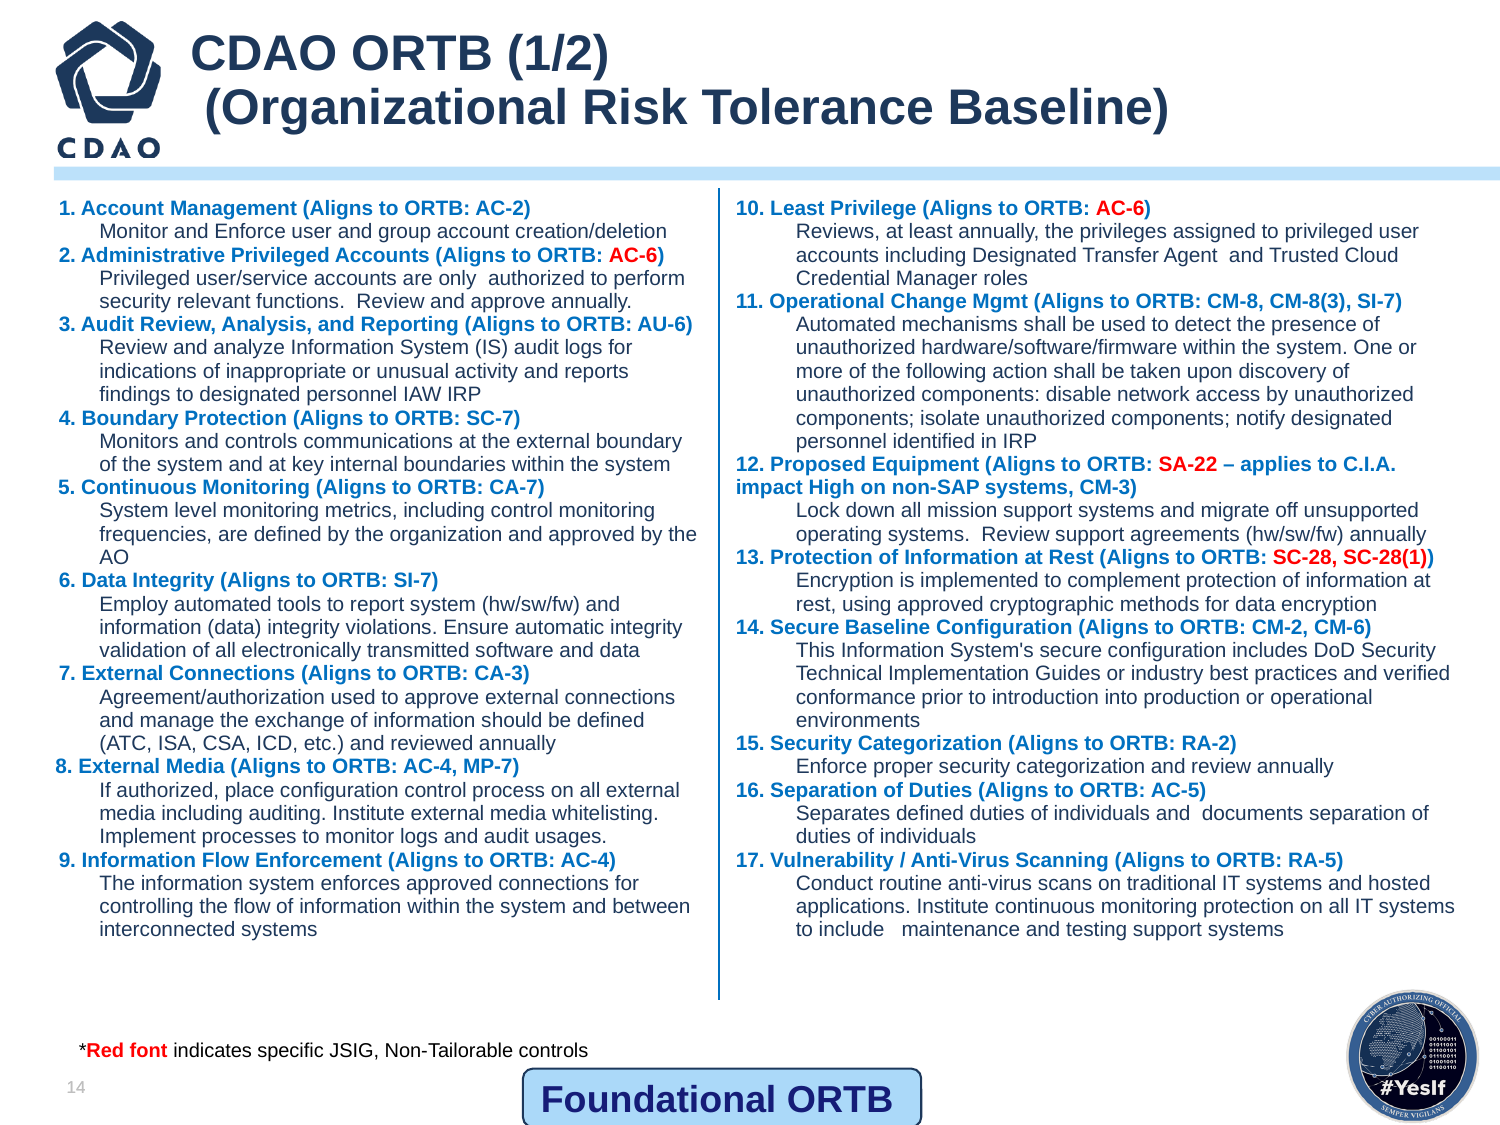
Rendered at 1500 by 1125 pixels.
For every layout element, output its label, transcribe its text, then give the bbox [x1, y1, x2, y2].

text_box CDAO ORTB (1/2) (Organizational Risk Tolerance Baseline) [175, 0, 1467, 164]
table_header 1. Account Management (Aligns to ORTB: AC-2) Monitor and Enforce user and group account creation/deletion 2. Administrative Privileged Accounts (Aligns to ORTB: AC-6) Privileged user/service accounts are only authorized to perform security relevant functions. Review and approve annually. 3. Audit Review, Analysis, and Reporting (Aligns to ORTB: AU-6) Review and analyze Information System (IS) audit logs for indications of inappropriate or unusual activity and reports findings to designated personnel IAW IRP 4. Boundary Protection (Aligns to ORTB: SC-7) Monitors and controls communications at the external boundary of the system and at key internal boundaries within the system 5. Continuous Monitoring (Aligns to ORTB: CA-7) System level monitoring metrics, including control monitoring frequencies, are defined by the organization and approved by the AO 6. Data Integrity (Aligns to ORTB: SI-7) Employ automated tools to report system (hw/sw/fw) and information (data) integrity violations. Ensure automatic integrity validation of all electronically transmitted software and data 7. External Connections (Aligns to ORTB: CA-3) Agreement/authorization used to approve external connections and manage the exchange of information should be defined (ATC, ISA, CSA, ICD, etc.) and reviewed annually 8. External Media (Aligns to ORTB: AC-4, MP-7) If authorized, place configuration control process on all external media including auditing. Institute external media whitelisting. Implement processes to monitor logs and audit usages. 9. Information Flow Enforcement (Aligns to ORTB: AC-4) The information system enforces approved connections for controlling the flow of information within the system and between interconnected systems [25, 188, 718, 1000]
text_box *Red font indicates specific JSIG, Non-Tailorable controls [64, 1030, 631, 1069]
table_header 10. Least Privilege (Aligns to ORTB: AC-6) Reviews, at least annually, the privileges assigned to privileged user accounts including Designated Transfer Agent and Trusted Cloud Credential Manager roles 11. Operational Change Mgmt (Aligns to ORTB: CM-8, CM-8(3), SI-7) Automated mechanisms shall be used to detect the presence of unauthorized hardware/software/firmware within the system. One or more of the following action shall be taken upon discovery of unauthorized components: disable network access by unauthorized components; isolate unauthorized components; notify designated personnel identified in IRP 12. Proposed Equipment (Aligns to ORTB: SA-22 – applies to C.I.A. impact High on non-SAP systems, CM-3) Lock down all mission support systems and migrate off unsupported operating systems. Review support agreements (hw/sw/fw) annually 13. Protection of Information at Rest (Aligns to ORTB: SC-28, SC-28(1)) Encryption is implemented to complement protection of information at rest, using approved cryptographic methods for data encryption 14. Secure Baseline Configuration (Aligns to ORTB: CM-2, CM-6) This Information System's secure configuration includes DoD Security Technical Implementation Guides or industry best practices and verified conformance prior to introduction into production or operational environments 15. Security Categorization (Aligns to ORTB: RA-2) Enforce proper security categorization and review annually 16. Separation of Duties (Aligns to ORTB: AC-5) Separates defined duties of individuals and documents separation of duties of individuals 17. Vulnerability / Anti-Virus Scanning (Aligns to ORTB: RA-5) Conduct routine anti-virus scans on traditional IT systems and hosted applications. Institute continuous monitoring protection on all IT systems to include maintenance and testing support systems [720, 188, 1474, 1000]
picture [1345, 988, 1480, 1124]
text_box Foundational ORTB [521, 1067, 923, 1125]
